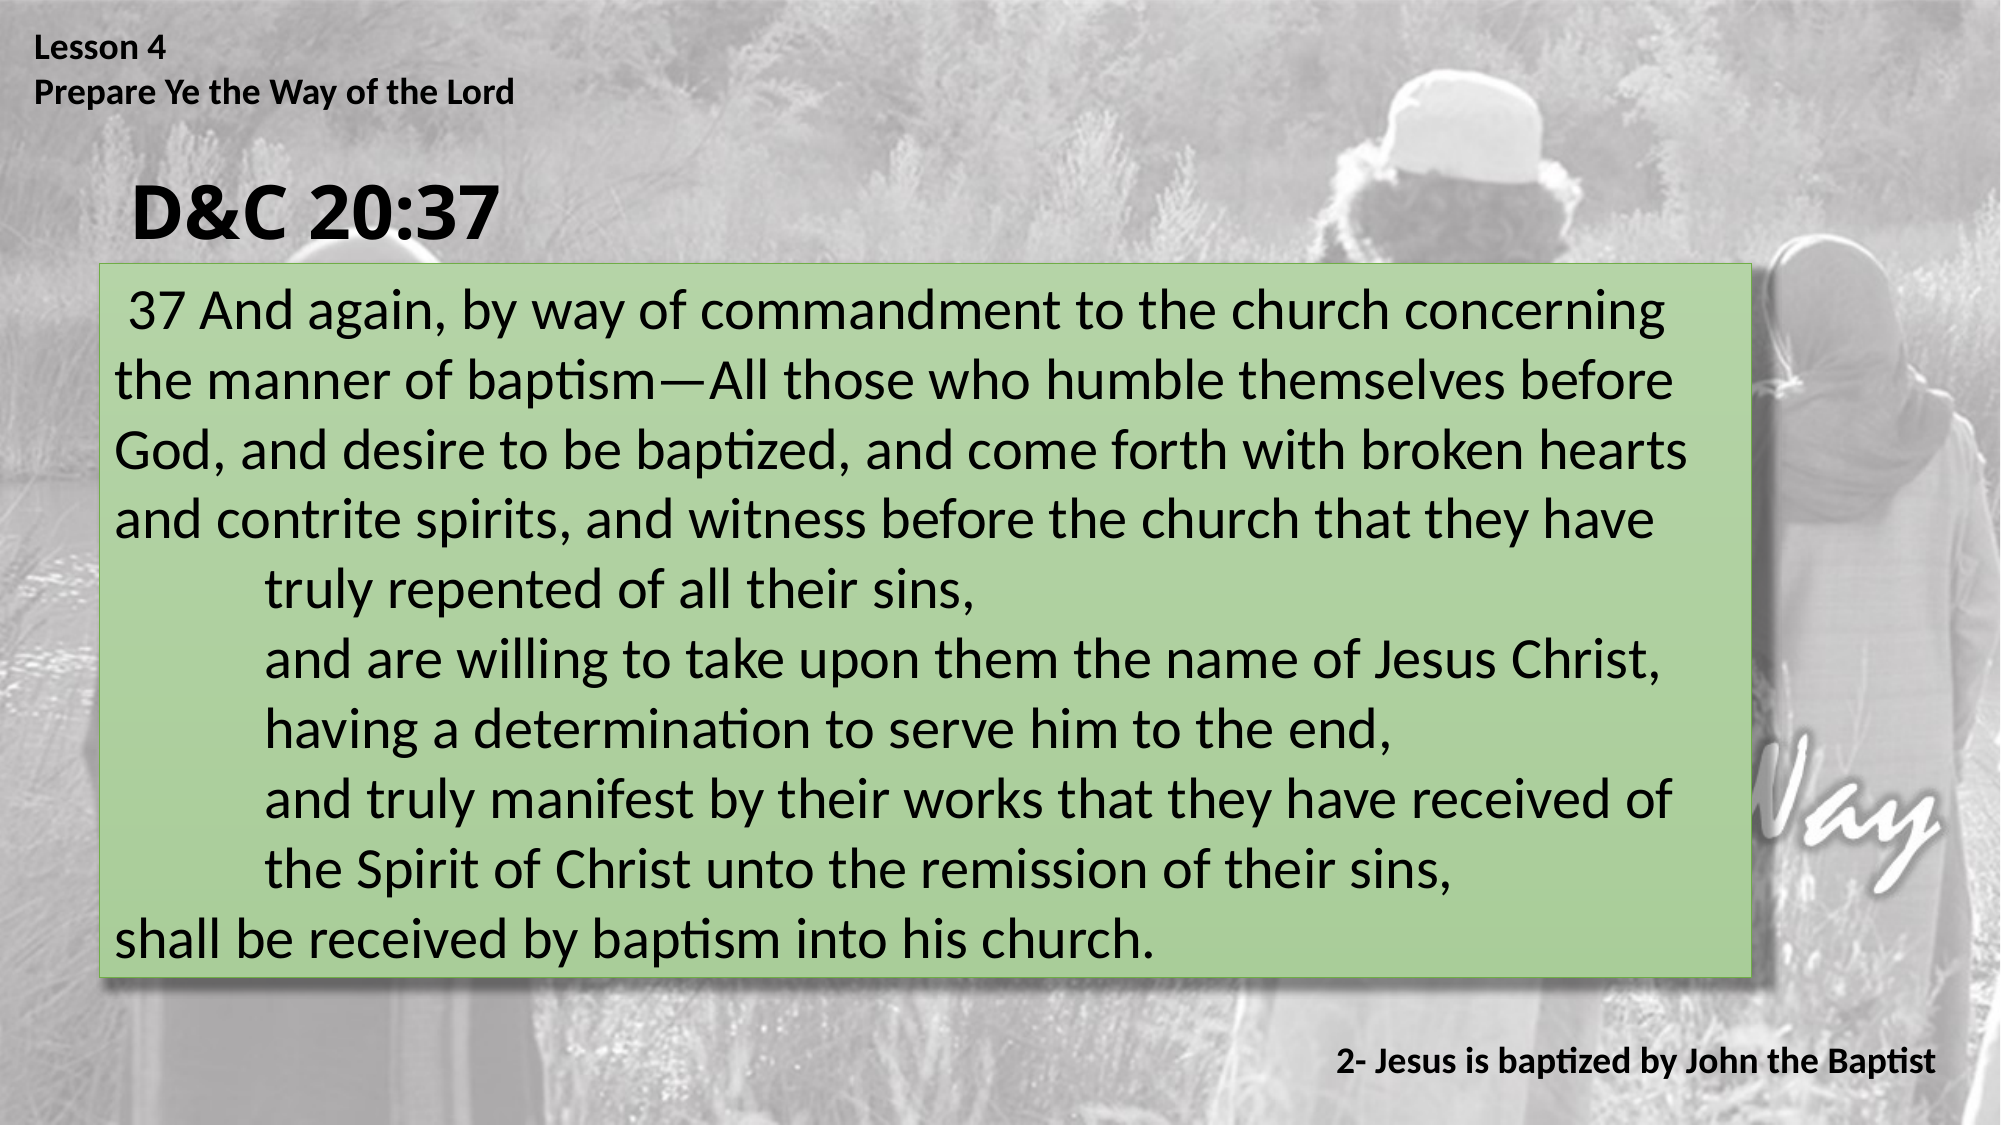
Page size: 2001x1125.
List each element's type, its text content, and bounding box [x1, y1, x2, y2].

text_box Lesson 4 Prepare Ye the Way of the Lord [19, 14, 531, 120]
picture [0, 0, 2001, 1125]
text_box 2- Jesus is baptized by John the Baptist [1321, 1028, 1952, 1089]
text_box 37 And again, by way of commandment to the church concerning the manner of baptism—All those who humble themselves before God, and desire to be baptized, and come forth with broken hearts and contrite spirits, and witness before the church that they have truly repented of all their sins, and are willing to take upon them the name of Jesus Christ, having a determination to serve him to the end, and truly manifest by their works that they have received of the Spirit of Christ unto the remission of their sins, shall be received by baptism into his church. [99, 263, 1752, 978]
text_box D&C 20:37 [114, 157, 517, 262]
